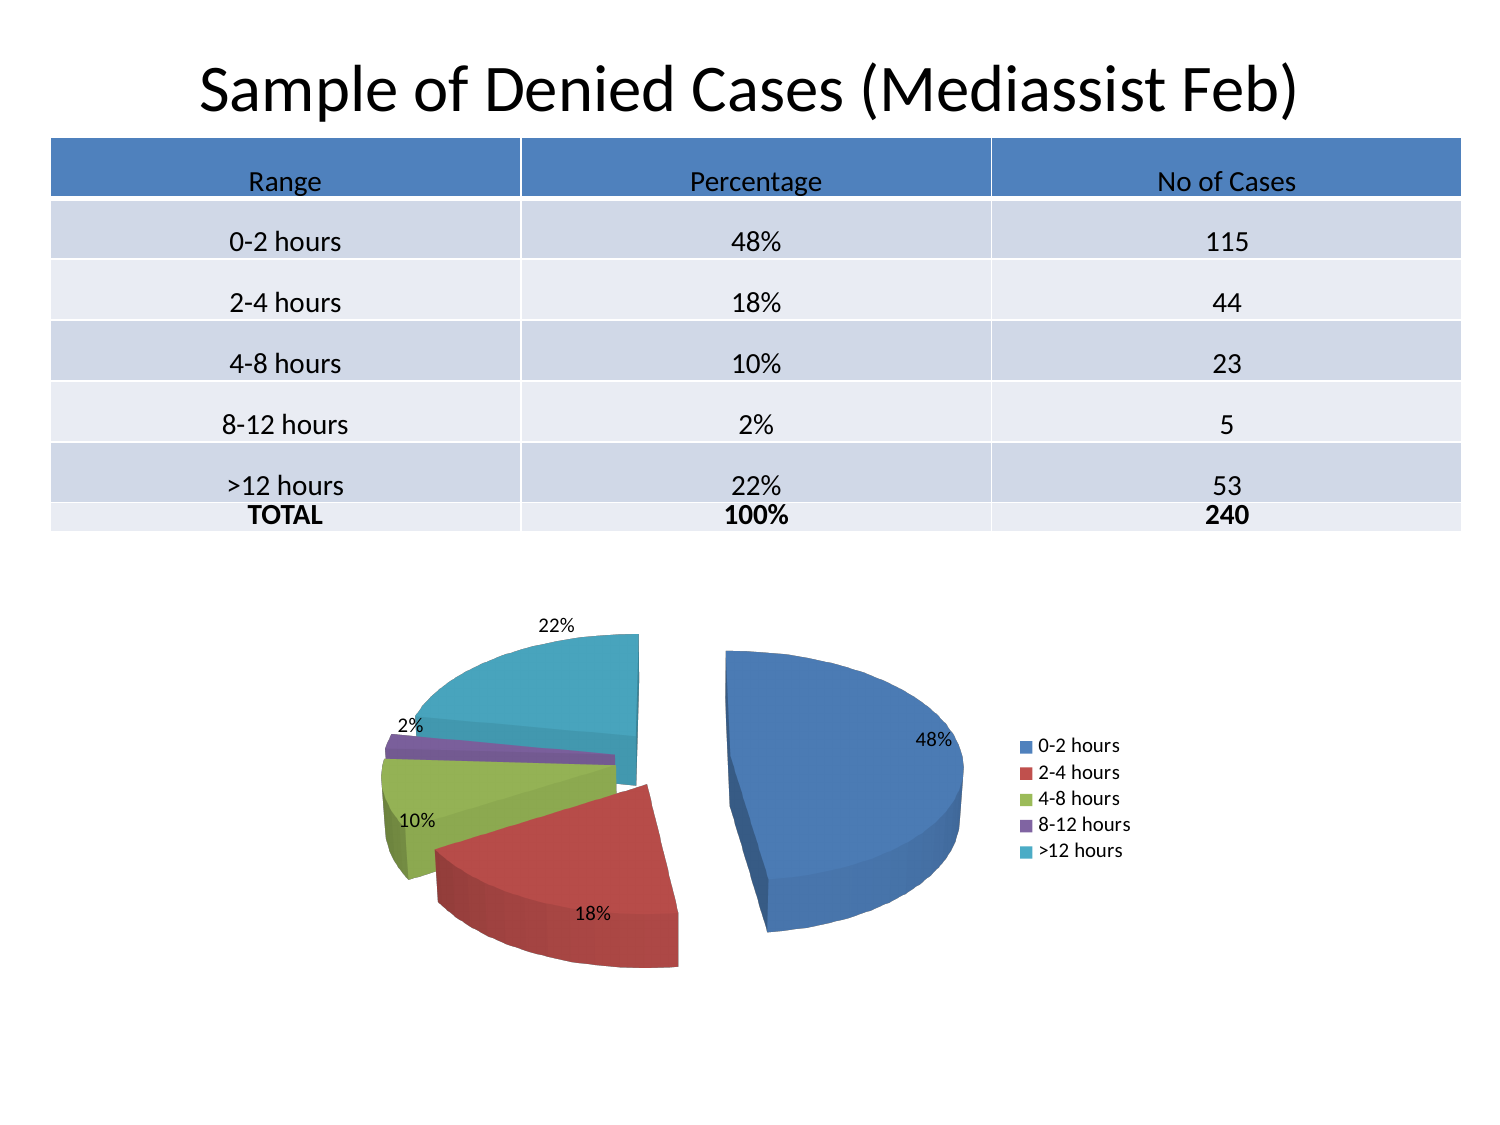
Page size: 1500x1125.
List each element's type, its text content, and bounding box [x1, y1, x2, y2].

table_cell 115 [992, 201, 1461, 258]
table_cell 44 [992, 260, 1461, 319]
table_cell >12 hours [51, 443, 520, 502]
table_cell 4-8 hours [51, 321, 520, 380]
table_header Range [51, 138, 520, 196]
table_cell 22% [522, 443, 991, 502]
table_header No of Cases [992, 138, 1461, 196]
table_cell 100% [522, 503, 991, 531]
title Sample of Denied Cases (Mediassist Feb) [75, 45, 1425, 125]
chart [324, 537, 1151, 1063]
table_header Percentage [522, 138, 991, 196]
table_cell 240 [992, 503, 1461, 531]
table_cell 53 [992, 443, 1461, 502]
table_cell 2-4 hours [51, 260, 520, 319]
table_cell 18% [522, 260, 991, 319]
table_cell 0-2 hours [51, 201, 520, 258]
table_cell TOTAL [51, 503, 520, 531]
table_cell 5 [992, 382, 1461, 441]
table_cell 2% [522, 382, 991, 441]
table_cell 10% [522, 321, 991, 380]
table_cell 48% [522, 201, 991, 258]
table_cell 23 [992, 321, 1461, 380]
table_cell 8-12 hours [51, 382, 520, 441]
